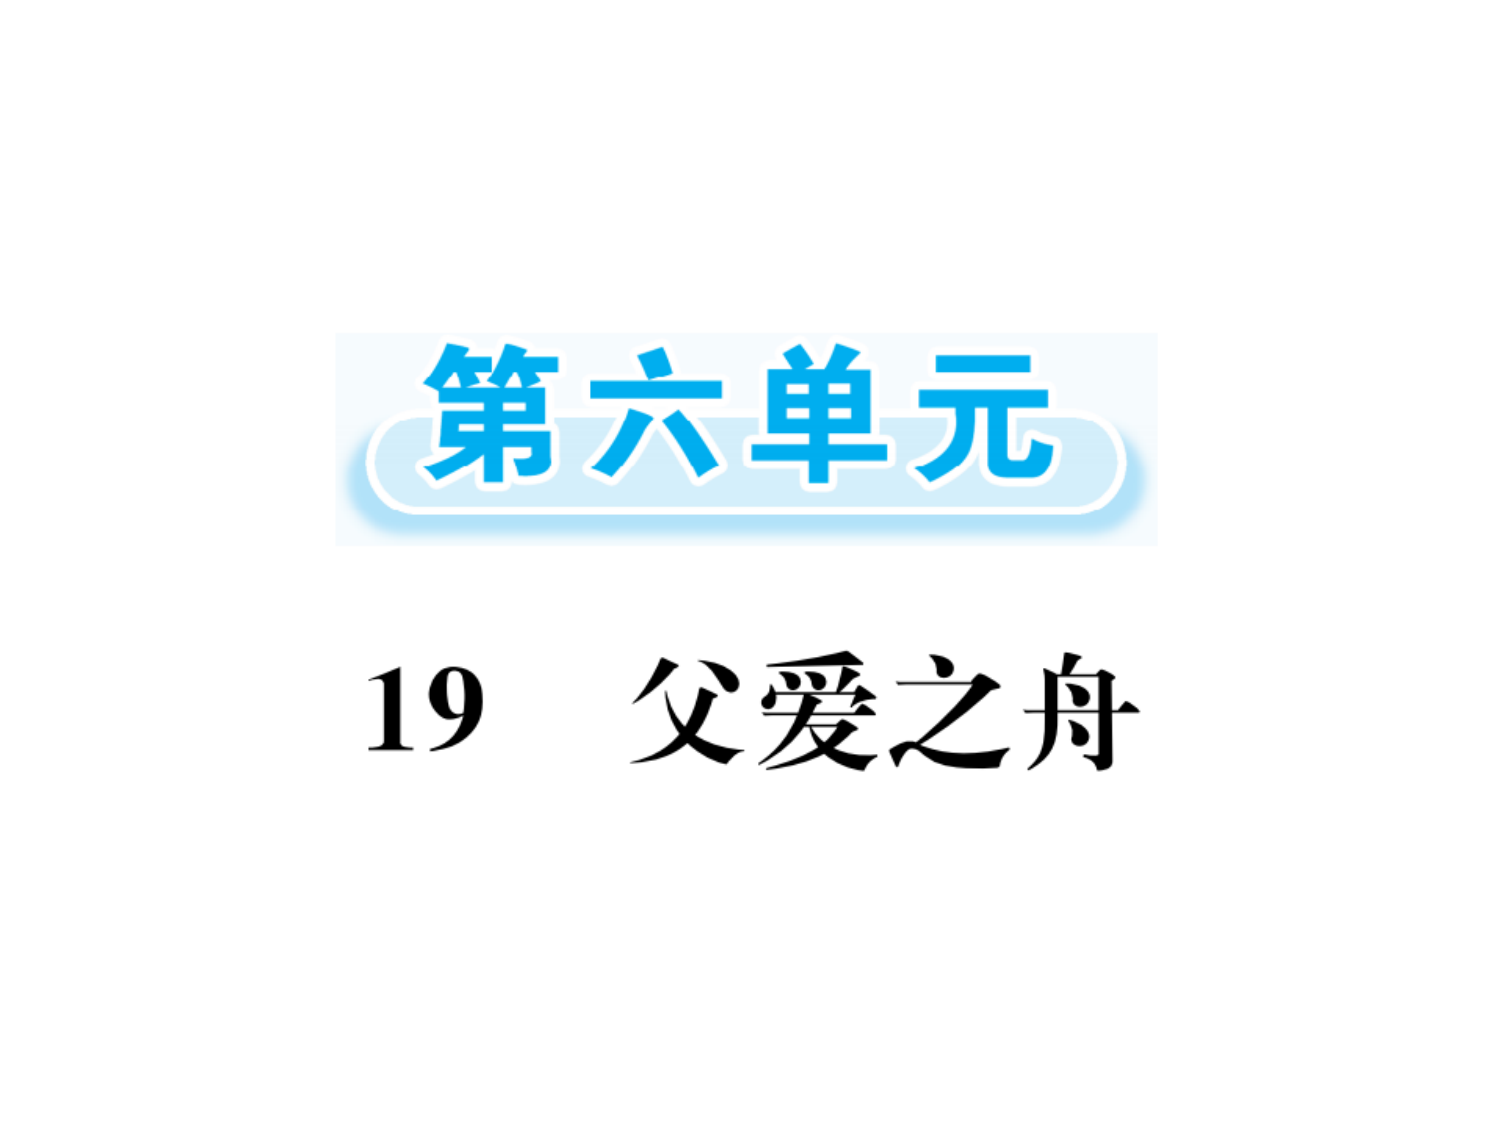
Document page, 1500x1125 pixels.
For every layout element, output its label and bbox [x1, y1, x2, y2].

picture [328, 324, 1172, 554]
picture [350, 631, 1150, 800]
